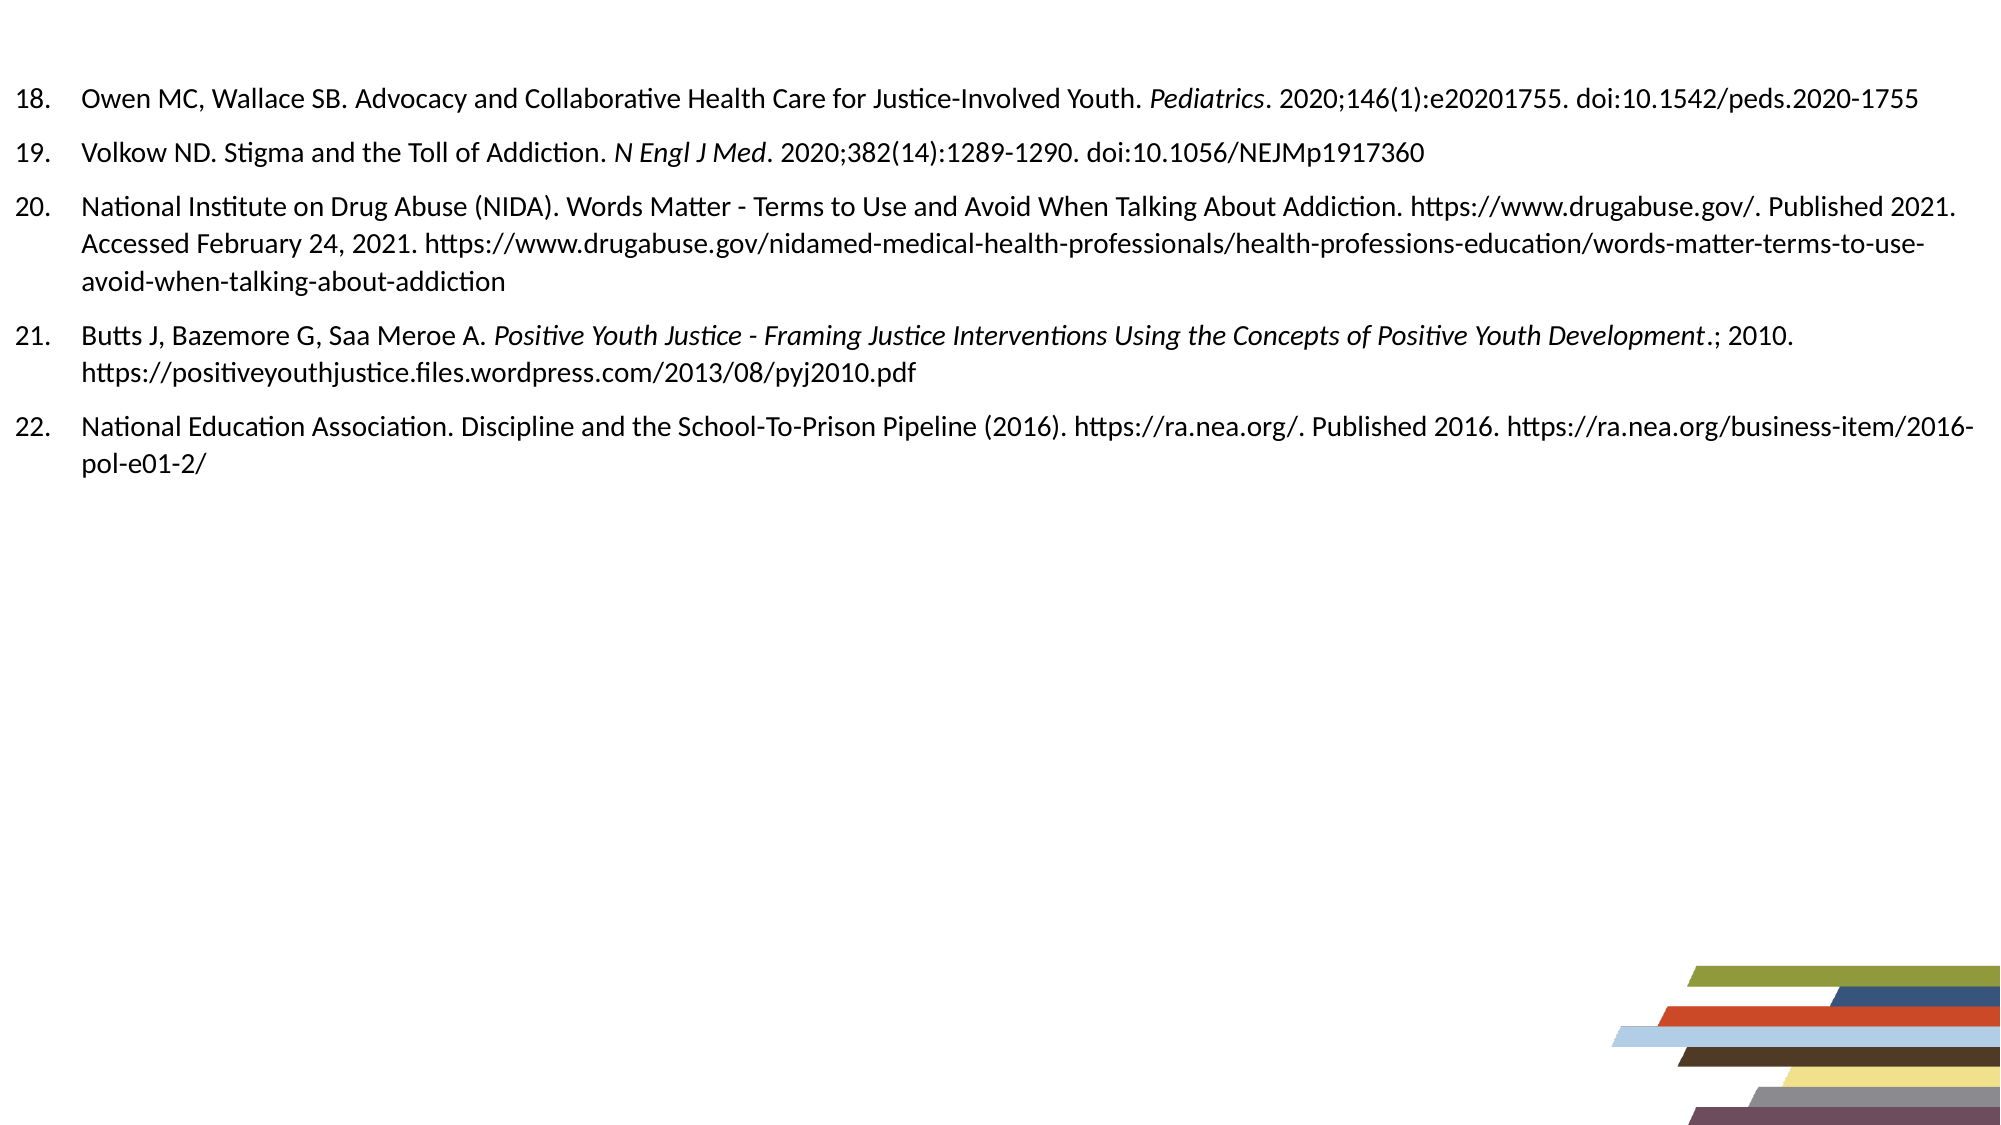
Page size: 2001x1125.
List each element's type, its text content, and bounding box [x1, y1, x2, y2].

picture [1591, 910, 2000, 1125]
text_box 18. Owen MC, Wallace SB. Advocacy and Collaborative Health Care for Justice-Involved Youth. Pediatrics. 2020;146(1):e20201755. doi:10.1542/peds.2020-1755 19. Volkow ND. Stigma and the Toll of Addiction. N Engl J Med. 2020;382(14):1289-1290. doi:10.1056/NEJMp1917360 20. National Institute on Drug Abuse (NIDA). Words Matter - Terms to Use and Avoid When Talking About Addiction. https://www.drugabuse.gov/. Published 2021. Accessed February 24, 2021. https://www.drugabuse.gov/nidamed-medical-health-professionals/health-professions-education/words-matter-terms-to-use-avoid-when-talking-about-addiction 21. Butts J, Bazemore G, Saa Meroe A. Positive Youth Justice - Framing Justice Interventions Using the Concepts of Positive Youth Development.; 2010. https://positiveyouthjustice.files.wordpress.com/2013/08/pyj2010.pdf 22. National Education Association. Discipline and the School-To-Prison Pipeline (2016). https://ra.nea.org/. Published 2016. https://ra.nea.org/business-item/2016-pol-e01-2/ [0, 69, 2000, 487]
